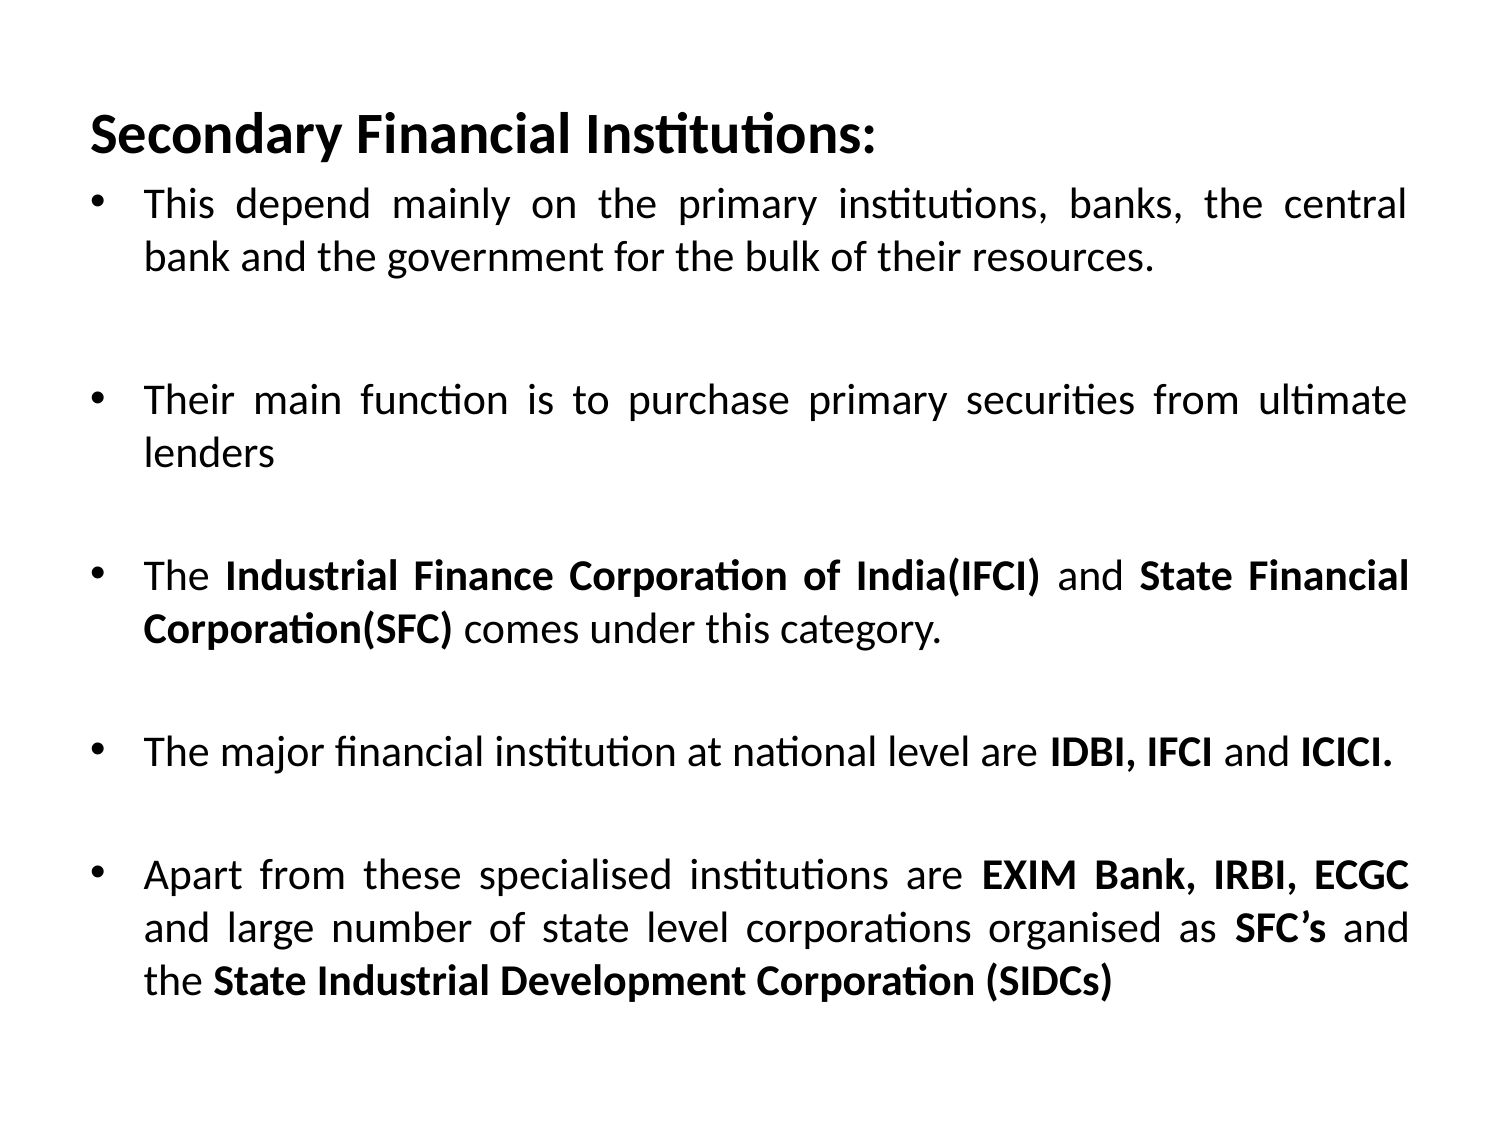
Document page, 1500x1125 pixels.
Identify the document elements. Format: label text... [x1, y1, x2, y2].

list Secondary Financial Institutions: This depend mainly on the primary institutions, banks, the central bank and the government for the bulk of their resources. Their main function is to purchase primary securities from ultimate lenders The Industrial Finance Corporation of India(IFCI) and State Financial Corporation(SFC) comes under this category. The major financial institution at national level are IDBI, IFCI and ICICI. Apart from these specialised institutions are EXIM Bank, IRBI, ECGC and large number of state level corporations organised as SFC’s and the State Industrial Development Corporation (SIDCs) [75, 87, 1425, 1063]
